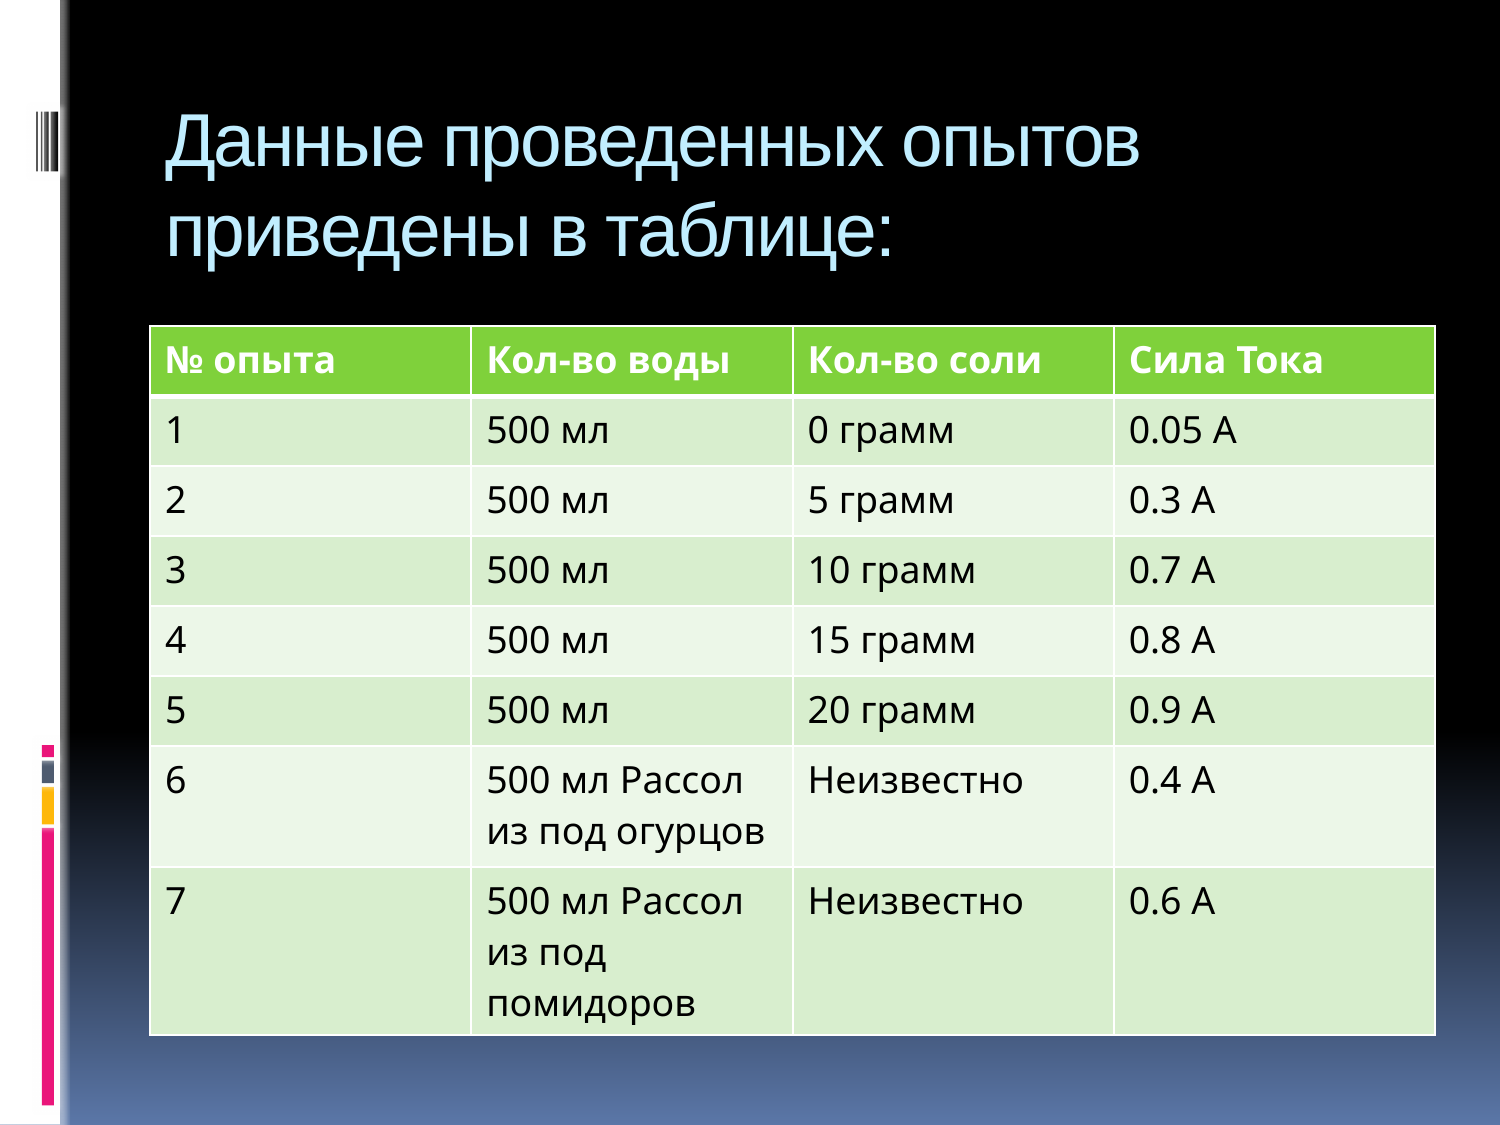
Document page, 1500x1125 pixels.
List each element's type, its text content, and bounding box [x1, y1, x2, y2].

table_header № опыта [151, 327, 470, 394]
table_cell 500 мл [472, 537, 792, 605]
table_header Кол-во соли [794, 327, 1113, 394]
table_cell 500 мл Рассол из под помидоров [472, 868, 792, 1034]
table_cell 15 грамм [794, 607, 1113, 675]
table_cell 4 [151, 607, 470, 675]
table_cell 0.6 А [1115, 868, 1434, 1034]
table_cell 0.7 А [1115, 537, 1434, 605]
table_cell 10 грамм [794, 537, 1113, 605]
table_cell 0.8 А [1115, 607, 1434, 675]
table_cell 500 мл [472, 467, 792, 535]
table_cell 7 [151, 868, 470, 1034]
table_cell 5 [151, 677, 470, 745]
table_cell 0.4 А [1115, 747, 1434, 866]
table_cell 0 грамм [794, 399, 1113, 465]
table_header Кол-во воды [472, 327, 792, 394]
table_cell Неизвестно [794, 868, 1113, 1034]
table_cell 6 [151, 747, 470, 866]
table_cell 2 [151, 467, 470, 535]
table_cell 3 [151, 537, 470, 605]
table_cell 20 грамм [794, 677, 1113, 745]
table_cell 5 грамм [794, 467, 1113, 535]
table_cell 1 [151, 399, 470, 465]
table_header Сила Тока [1115, 327, 1434, 394]
title Данные проведенных опытов приведены в таблице: [150, 84, 1425, 235]
table_cell 0.05 А [1115, 399, 1434, 465]
table_cell Неизвестно [794, 747, 1113, 866]
table_cell 0.3 А [1115, 467, 1434, 535]
table_cell 0.9 А [1115, 677, 1434, 745]
table_cell 500 мл [472, 677, 792, 745]
table_cell 500 мл [472, 607, 792, 675]
table_cell 500 мл [472, 399, 792, 465]
table_cell 500 мл Рассол из под огурцов [472, 747, 792, 866]
